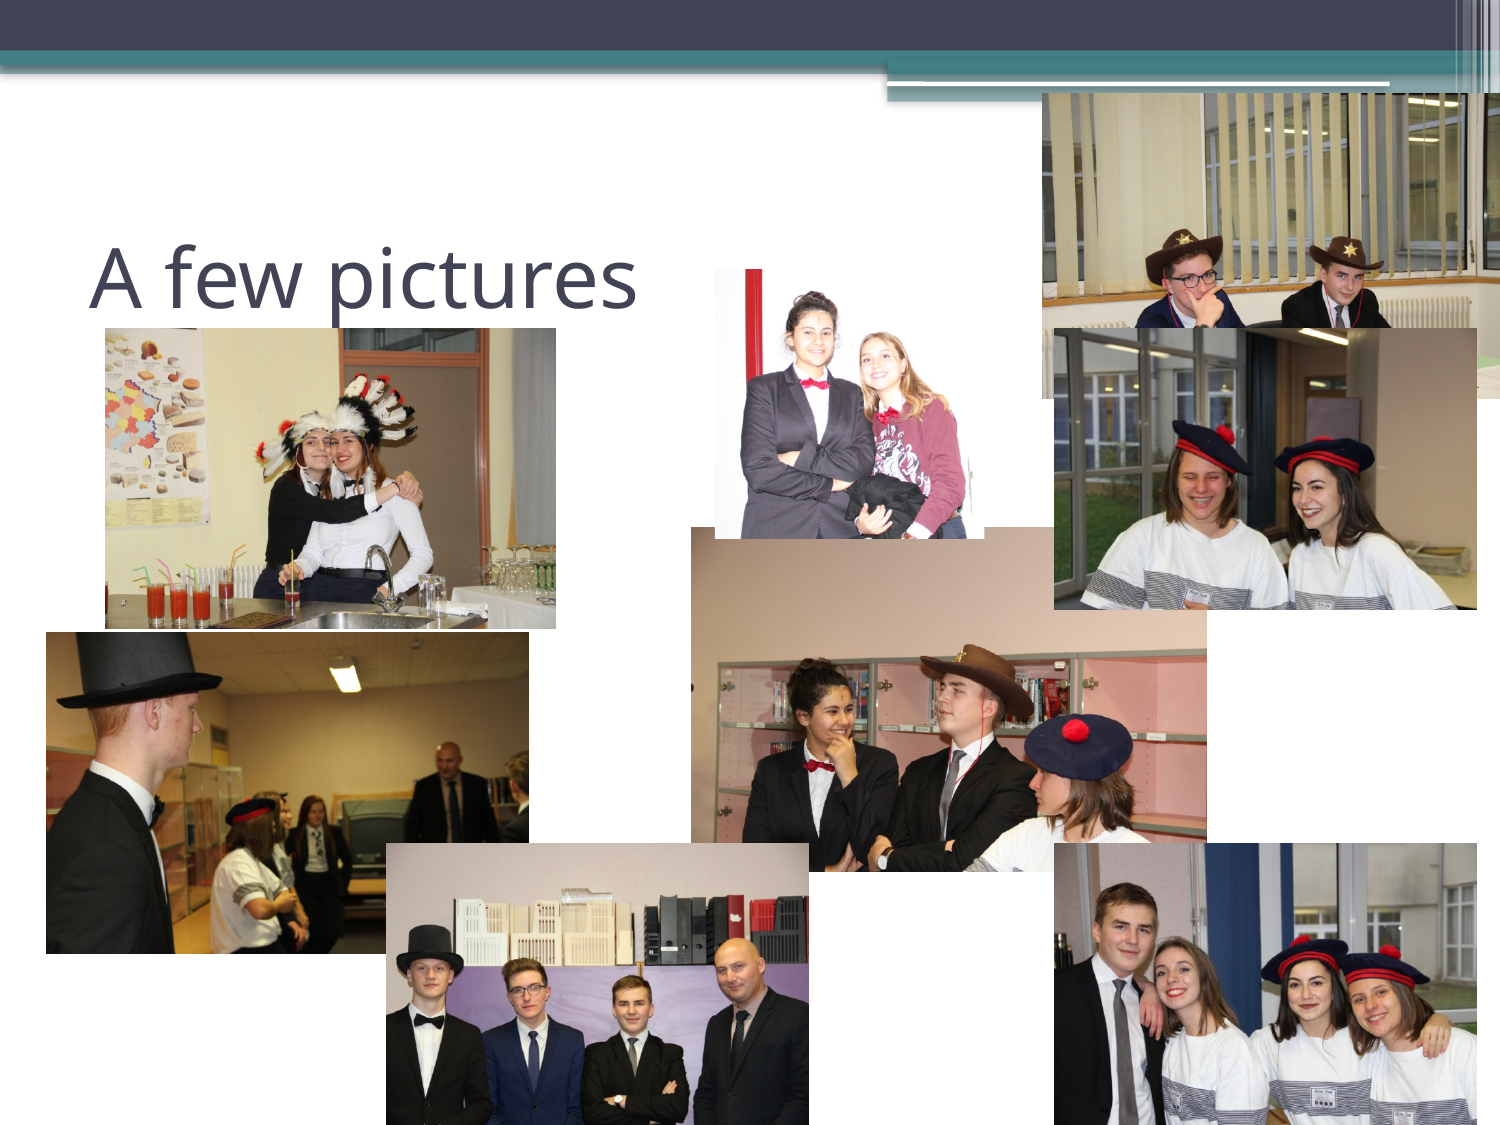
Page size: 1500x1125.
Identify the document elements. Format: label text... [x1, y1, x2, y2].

title A few pictures [75, 187, 1035, 363]
picture [46, 93, 1500, 1125]
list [105, 327, 557, 629]
